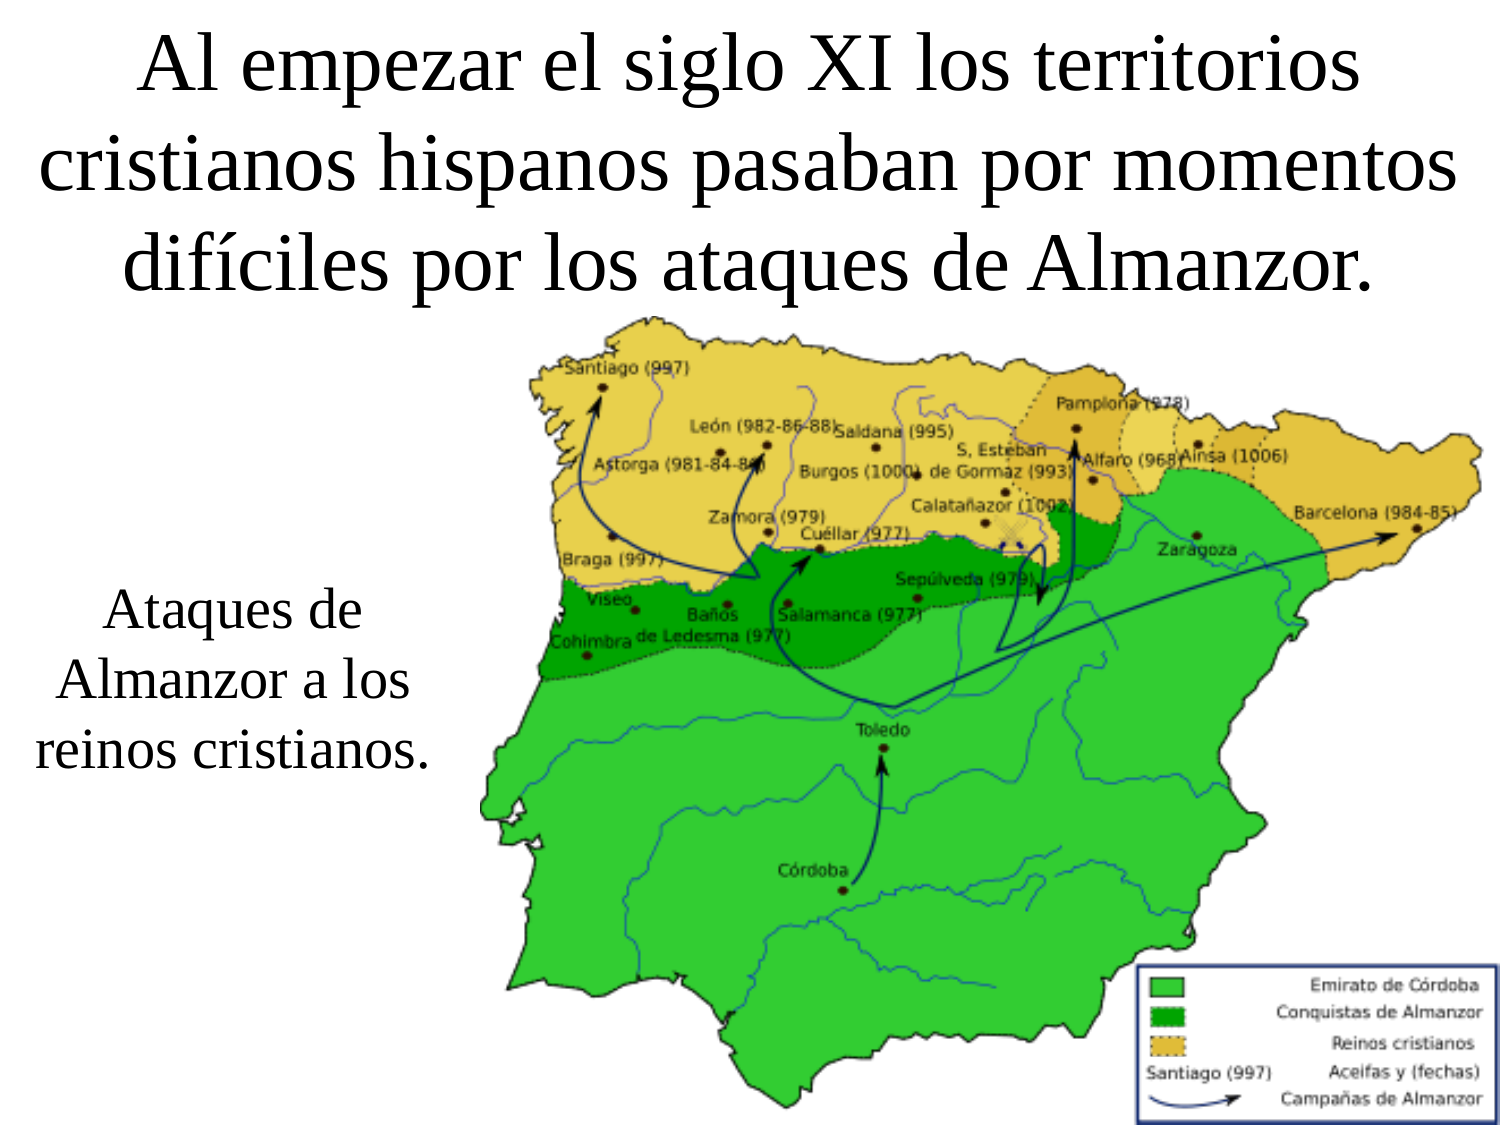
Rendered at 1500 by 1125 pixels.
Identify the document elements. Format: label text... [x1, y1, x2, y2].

text_box Ataques de Almanzor a los reinos cristianos. [0, 562, 467, 788]
picture [480, 315, 1500, 1125]
text_box Al empezar el siglo XI los territorios cristianos hispanos pasaban por momentos difíciles por los ataques de Almanzor. [0, 0, 1500, 315]
